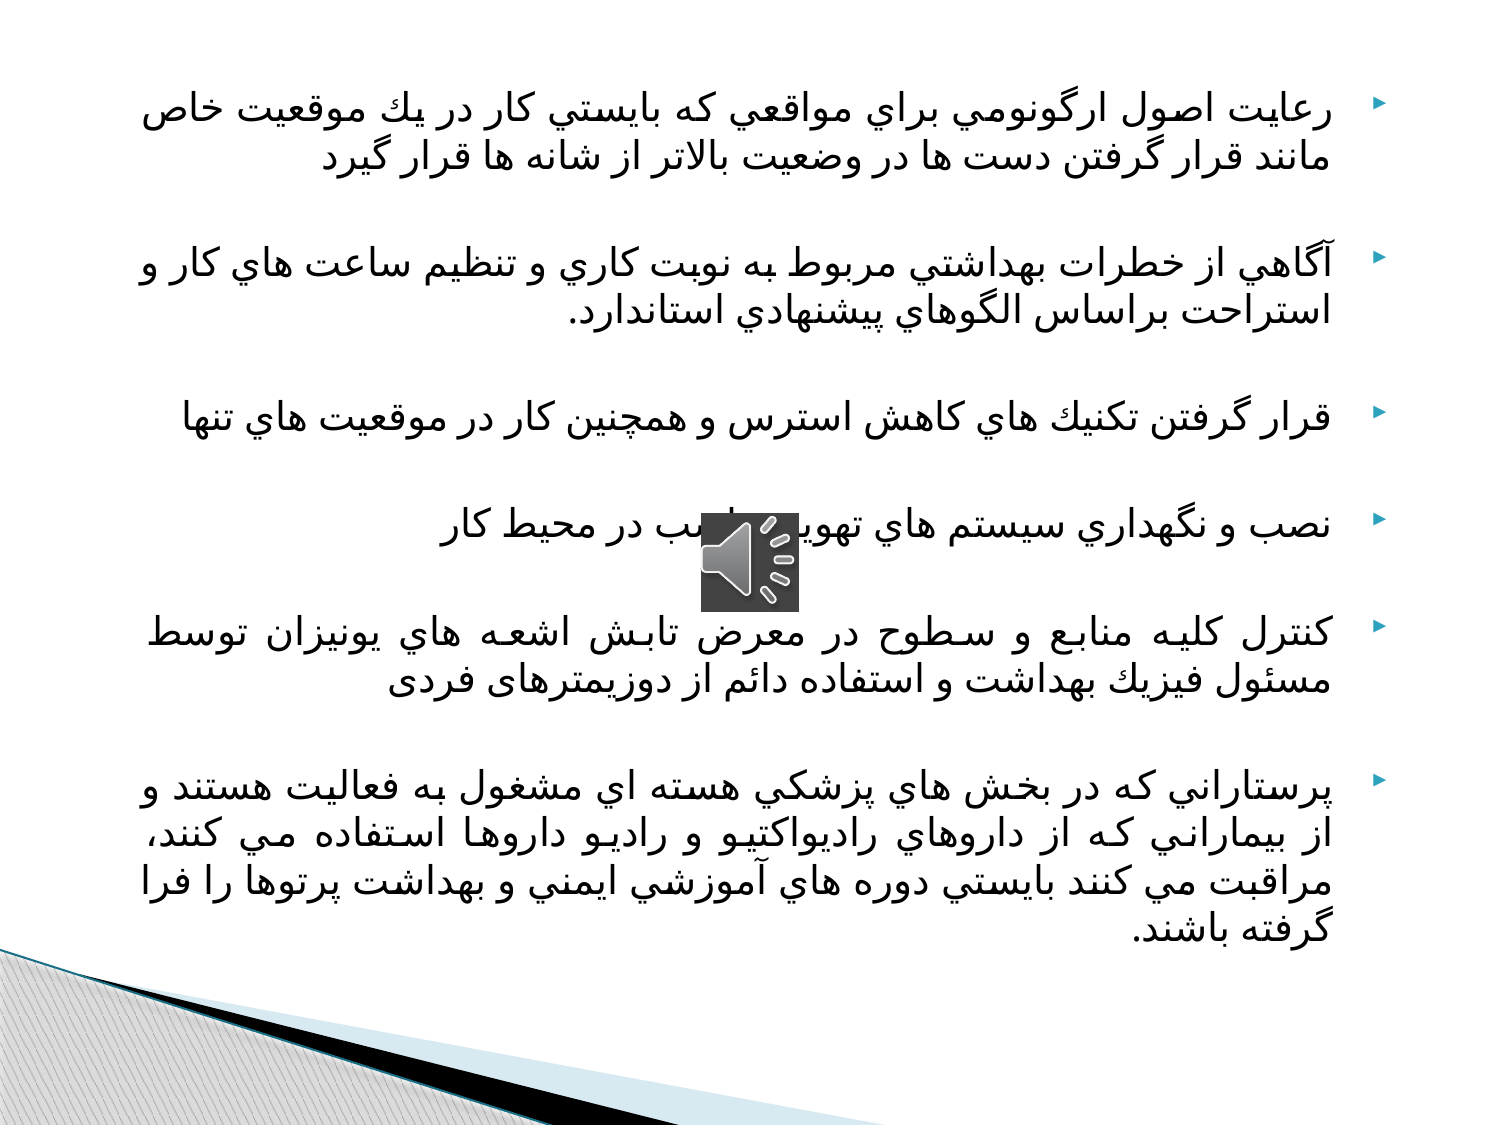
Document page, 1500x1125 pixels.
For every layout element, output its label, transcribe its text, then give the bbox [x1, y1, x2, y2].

list رعايت اصول ارگونومي براي مواقعي كه بايستي كار در يك موقعيت خاص مانند قرار گرفتن دست ها در وضعيت بالاتر از شانه ها قرار گيرد آگاهي از خطرات بهداشتي مربوط به نوبت كاري و تنظيم ساعت هاي كار و استراحت براساس الگوهاي پيشنهادي استاندارد. قرار گرفتن تكنيك هاي كاهش استرس و همچنين كار در موقعيت هاي تنها نصب و نگهداري سيستم هاي تهويه مناسب در محيط كار كنترل كليه منابع و سطوح در معرض تابش اشعه هاي يونيزان توسط مسئول فيزيك بهداشت و استفاده دائم از دوزيمترهای فردی پرستاراني كه در بخش هاي پزشكي هسته اي مشغول به فعاليت هستند و از بيماراني كه از داروهاي راديواكتيو و راديو داروها استفاده مي كنند، مراقبت مي كنند بايستي دوره هاي آموزشي ايمني و بهداشت پرتوها را فرا گرفته باشند. [125, 75, 1400, 963]
picture [699, 512, 801, 613]
